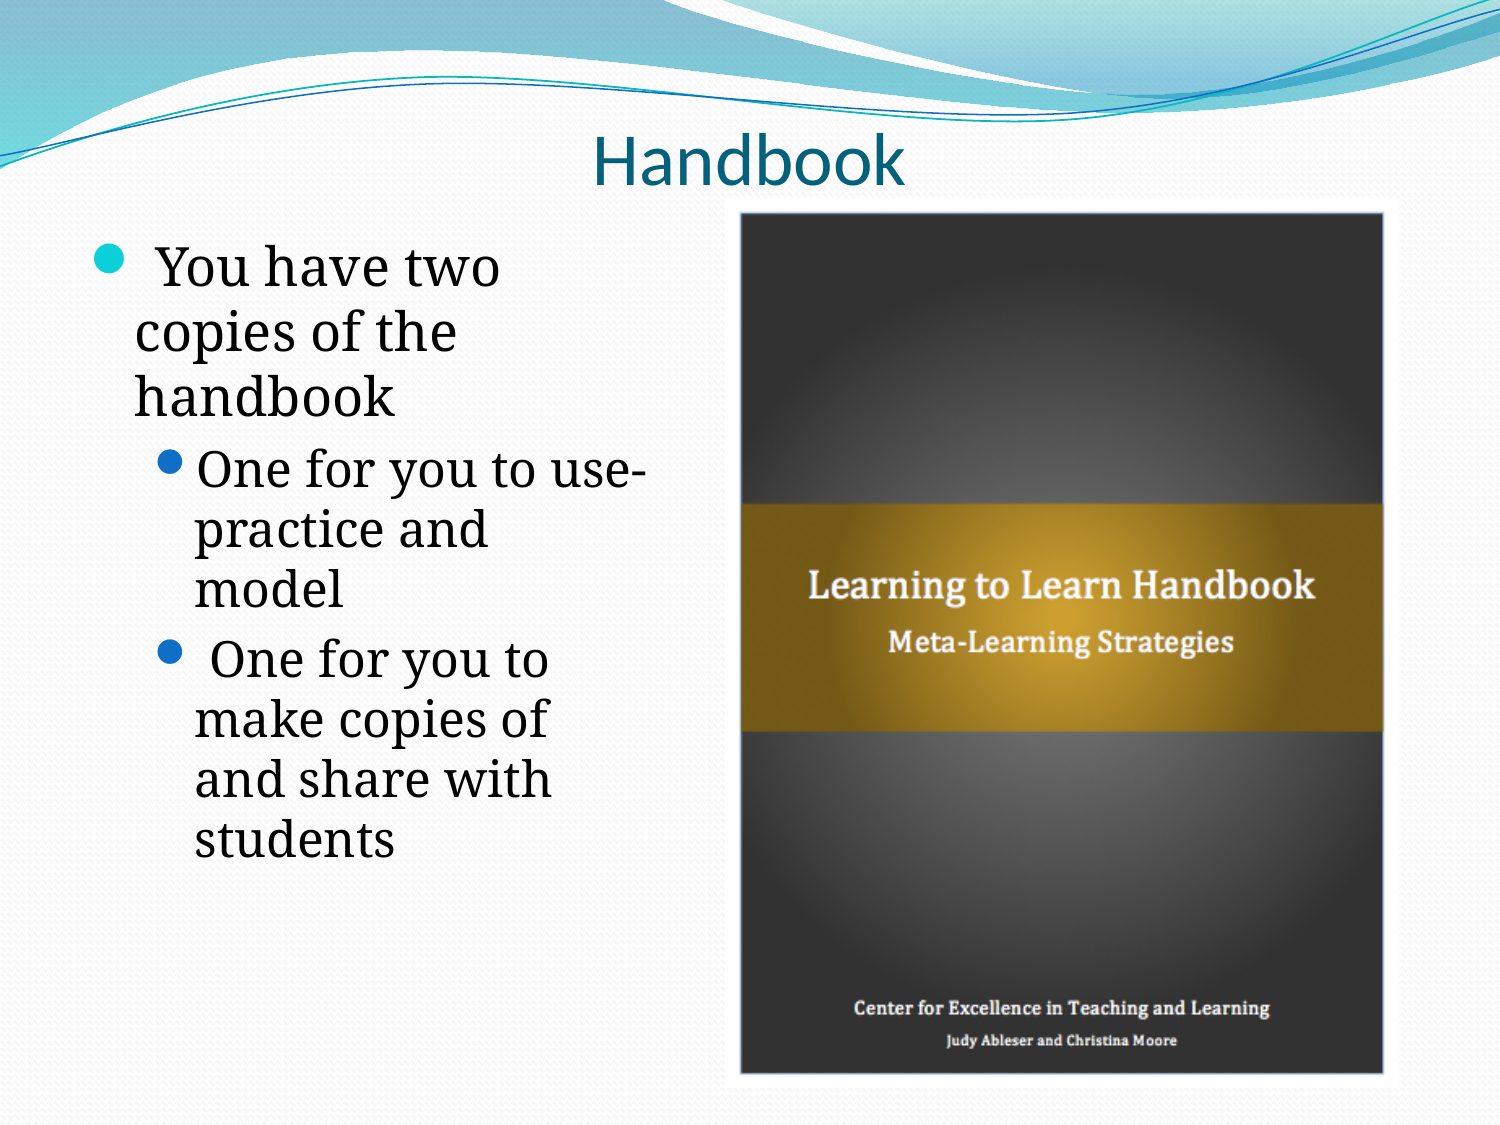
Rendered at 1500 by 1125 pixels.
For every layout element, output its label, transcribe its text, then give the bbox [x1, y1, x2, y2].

picture [724, 199, 1399, 1088]
title Handbook [75, 115, 1425, 200]
list You have two copies of the handbook One for you to use- practice and model One for you to make copies of and share with students [75, 224, 663, 1038]
